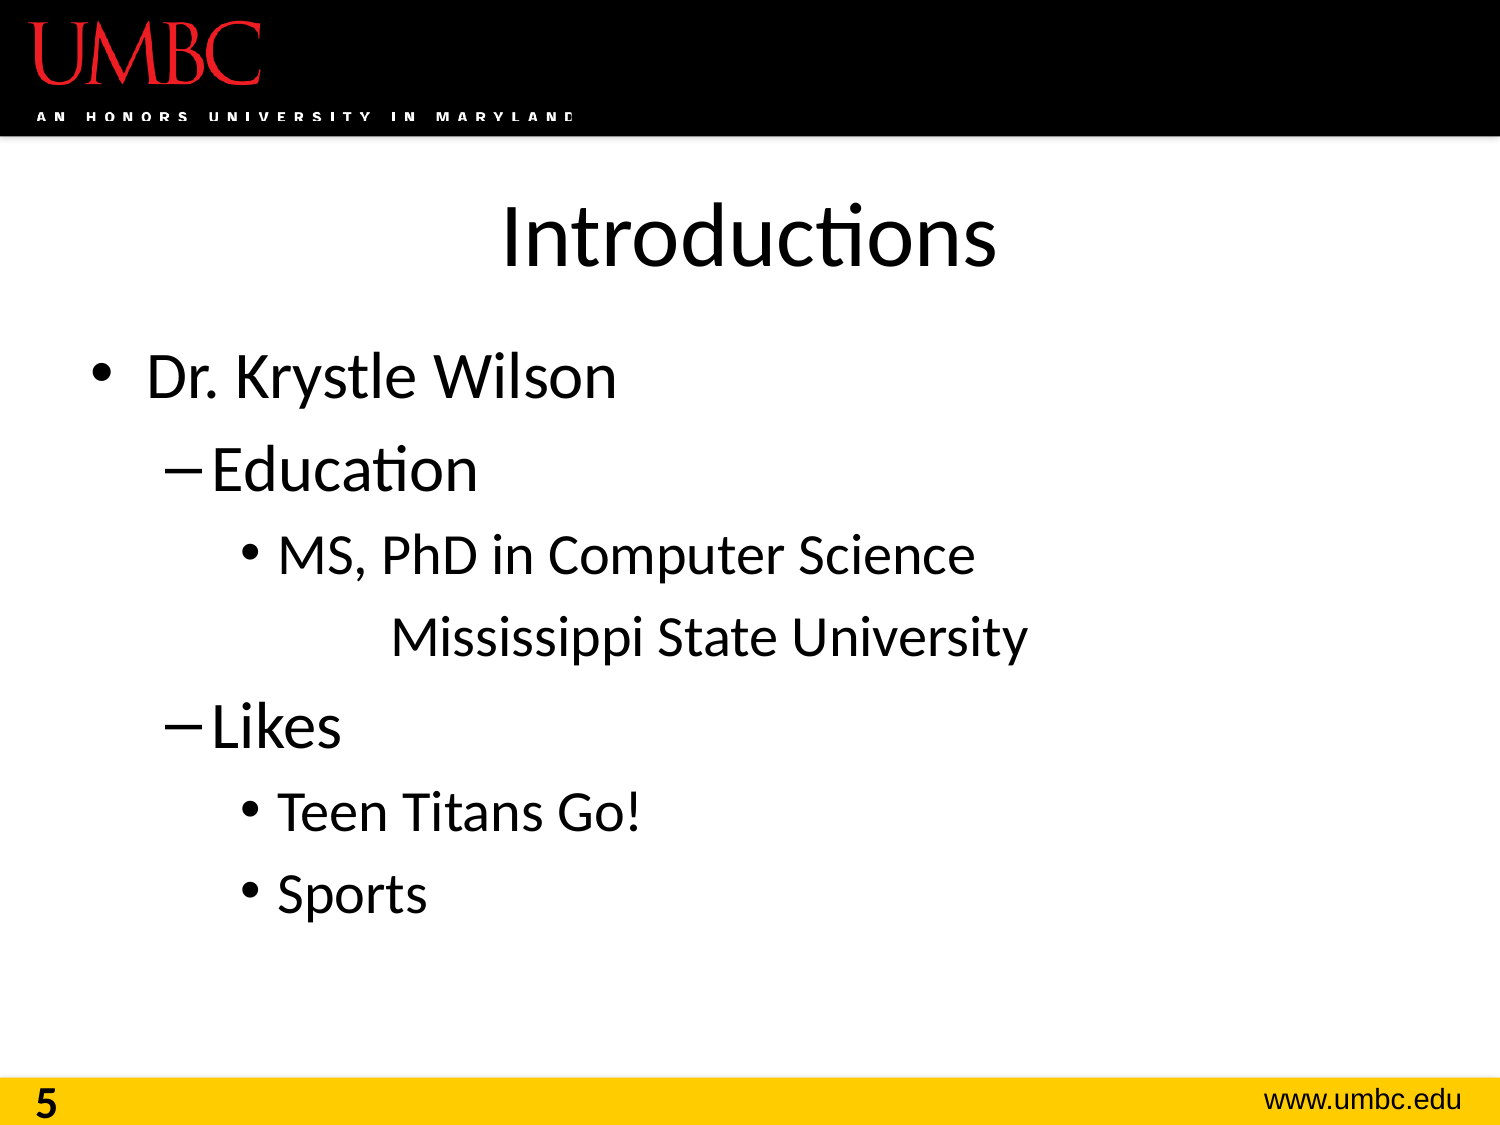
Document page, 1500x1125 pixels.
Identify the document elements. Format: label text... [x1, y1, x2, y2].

list Dr. Krystle Wilson Education MS, PhD in Computer Science Mississippi State University Likes Teen Titans Go! Sports [75, 324, 1425, 1066]
slide_number 5 [0, 1065, 94, 1125]
title Introductions [75, 136, 1425, 324]
